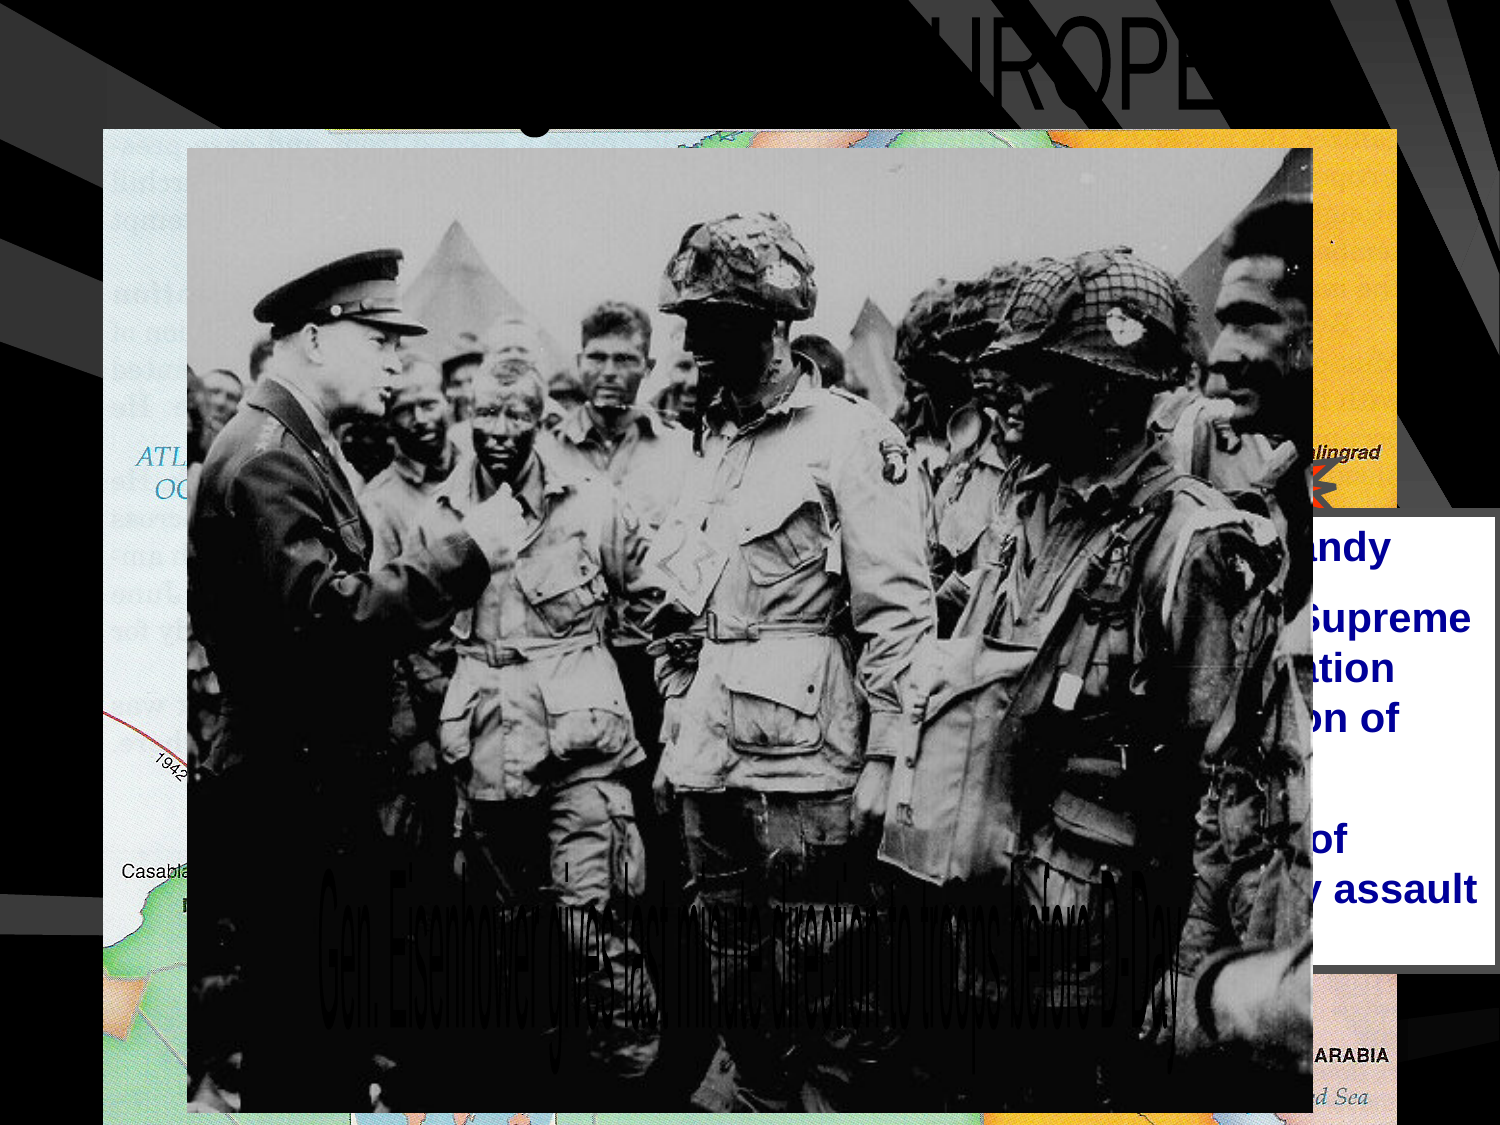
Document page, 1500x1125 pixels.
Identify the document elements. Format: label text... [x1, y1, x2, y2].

text_box D-Day Invasion of Normandy General Eisenhower (Allied Supreme Commander) Launched operation Overlord to begin the liberation of France. The Allies stormed the cliffs of Normandy, France in a bloody assault on German forces [1402, 512, 1500, 970]
picture [102, 129, 1398, 1125]
